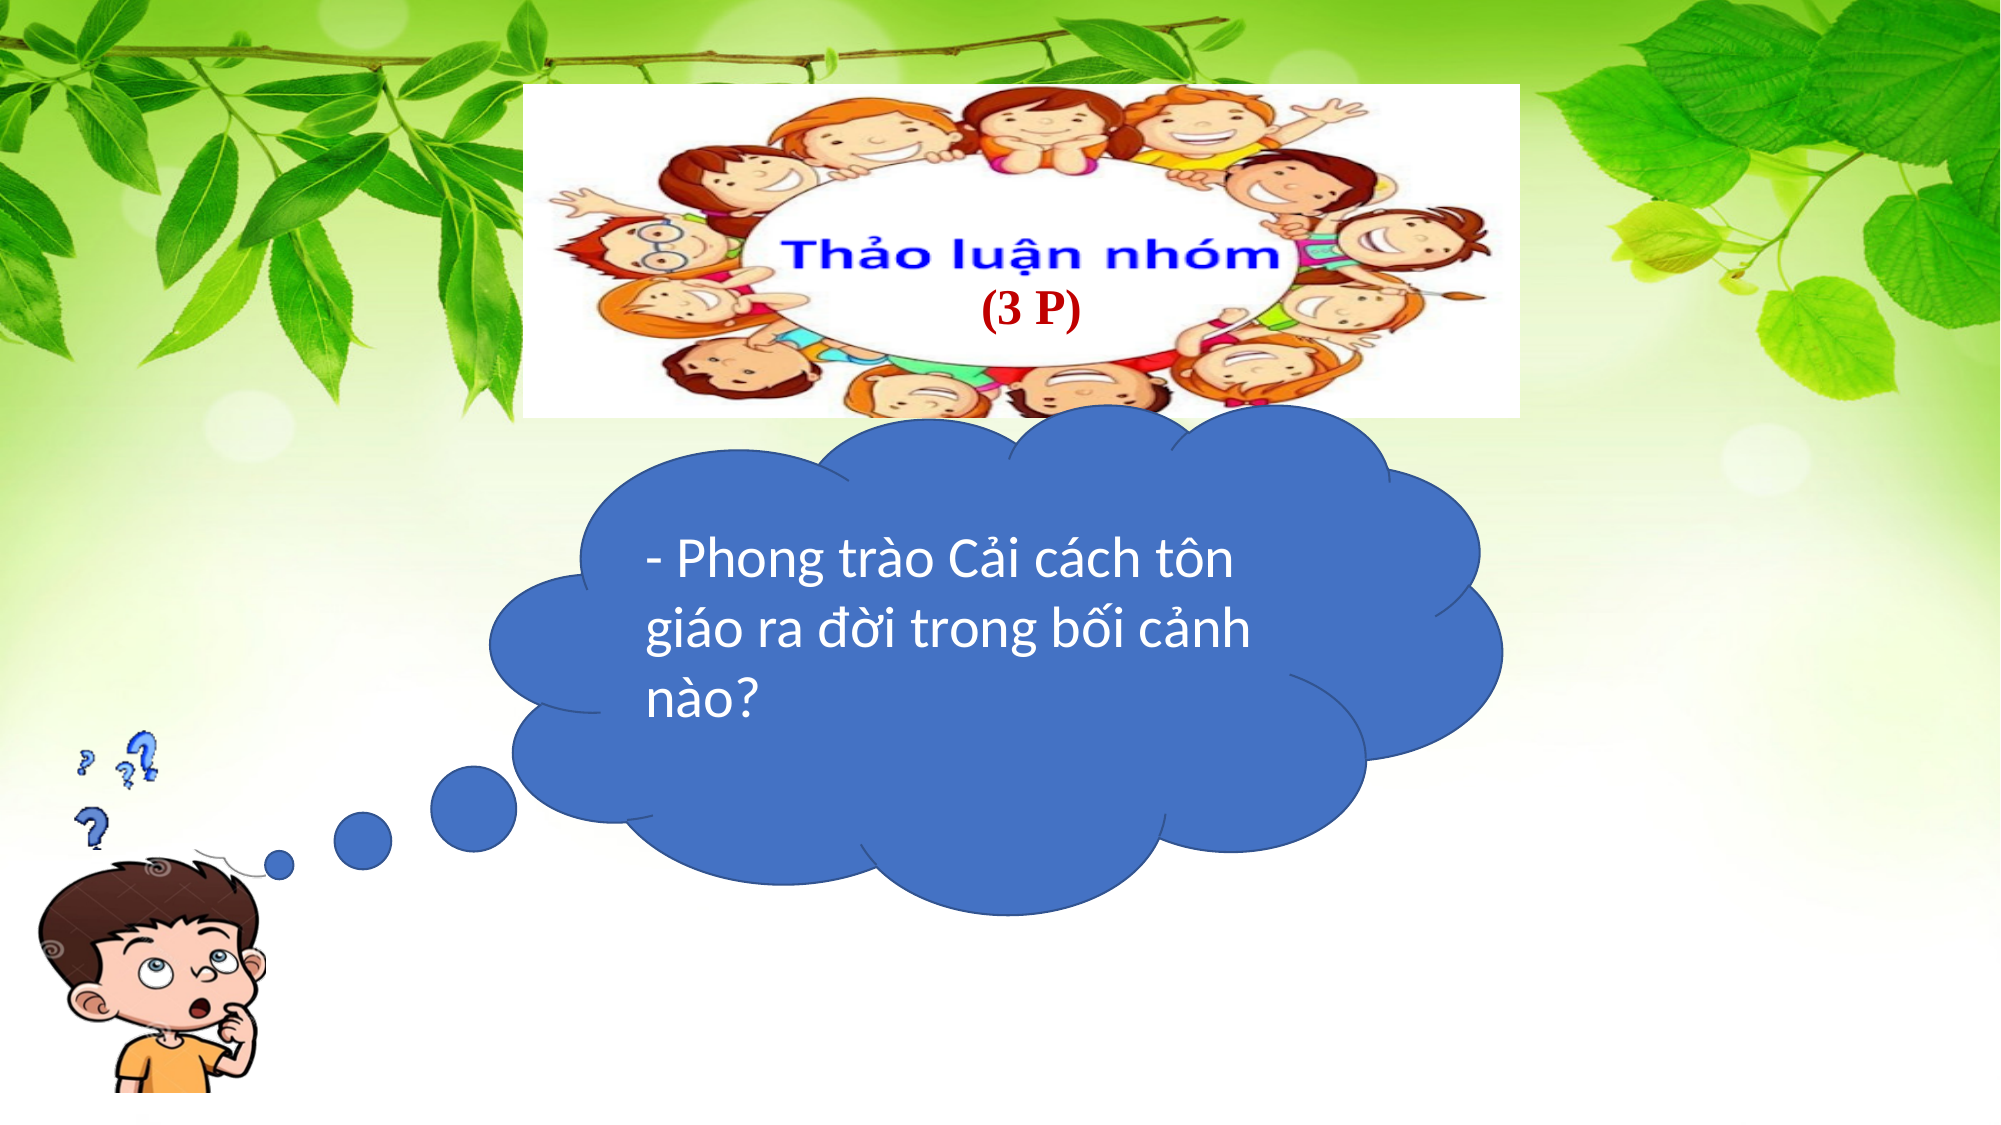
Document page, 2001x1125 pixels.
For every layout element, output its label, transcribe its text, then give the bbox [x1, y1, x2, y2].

text_box - Phong trào Cải cách tôn giáo ra đời trong bối cảnh nào? [488, 418, 1504, 917]
text_box - Phong trào Cải cách tôn giáo ra đời trong bối cảnh nào? [430, 765, 518, 853]
picture [0, 0, 2001, 1125]
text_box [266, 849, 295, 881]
text_box - Phong trào Cải cách tôn giáo ra đời trong bối cảnh nào? [333, 811, 393, 871]
